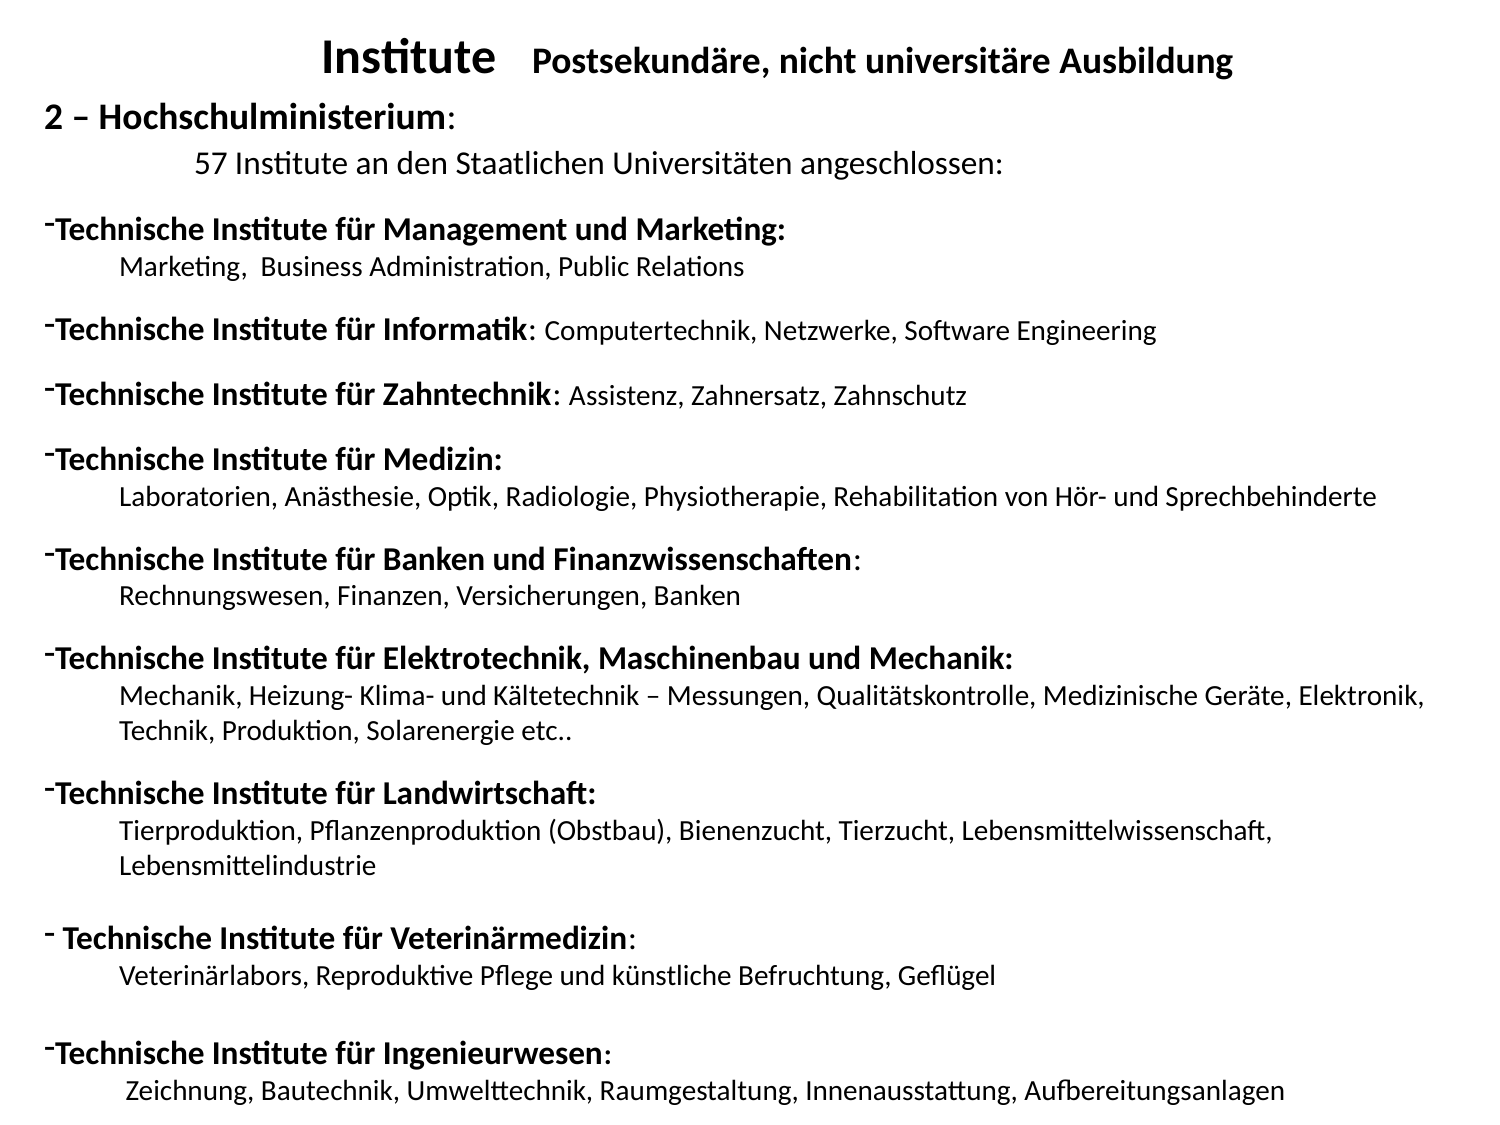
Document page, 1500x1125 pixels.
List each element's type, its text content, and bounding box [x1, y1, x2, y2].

text_box Institute Postsekundäre, nicht universitäre Ausbildung [289, 0, 1282, 95]
text_box 2 – Hochschulministerium: 57 Institute an den Staatlichen Universitäten angeschlossen: Technische Institute für Management und Marketing: Marketing, Business Administration, Public Relations Technische Institute für Informatik: Computertechnik, Netzwerke, Software Engineering Technische Institute für Zahntechnik: Assistenz, Zahnersatz, Zahnschutz Technische Institute für Medizin: Laboratorien, Anästhesie, Optik, Radiologie, Physiotherapie, Rehabilitation von Hör- und Sprechbehinderte Technische Institute für Banken und Finanzwissenschaften: Rechnungswesen, Finanzen, Versicherungen, Banken Technische Institute für Elektrotechnik, Maschinenbau und Mechanik: Mechanik, Heizung- Klima- und Kältetechnik – Messungen, Qualitätskontrolle, Medizinische Geräte, Elektronik, Technik, Produktion, Solarenergie etc.. Technische Institute für Landwirtschaft: Tierproduktion, Pflanzenproduktion (Obstbau), Bienenzucht, Tierzucht, Lebensmittelwissenschaft, Lebensmittelindustrie Technische Institute für Veterinärmedizin: Veterinärlabors, Reproduktive Pflege und künstliche Befruchtung, Geflügel Technische Institute für Ingenieurwesen: Zeichnung, Bautechnik, Umwelttechnik, Raumgestaltung, Innenausstattung, Aufbereitungsanlagen [29, 84, 1477, 1114]
